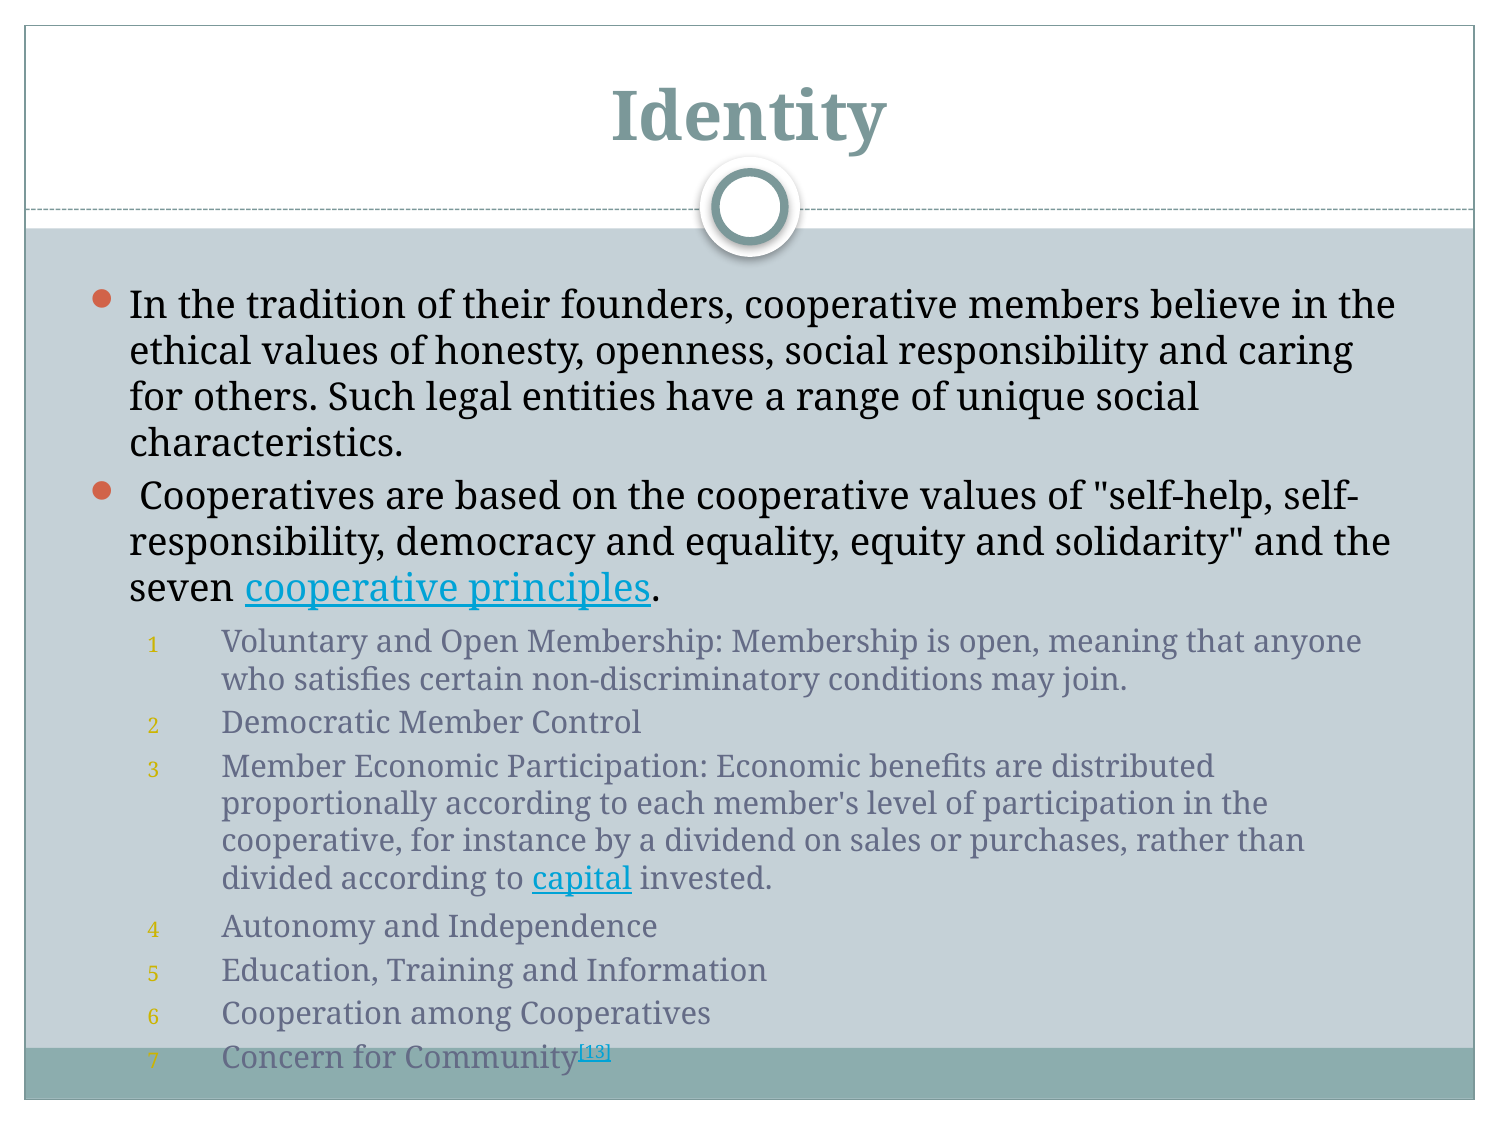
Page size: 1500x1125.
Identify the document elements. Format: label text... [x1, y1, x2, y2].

title Identity [49, 37, 1450, 162]
list In the tradition of their founders, cooperative members believe in the ethical values of honesty, openness, social responsibility and caring for others. Such legal entities have a range of unique social characteristics. Cooperatives are based on the cooperative values of "self-help, self-responsibility, democracy and equality, equity and solidarity" and the seven cooperative principles. Voluntary and Open Membership: Membership is open, meaning that anyone who satisfies certain non-discriminatory conditions may join. Democratic Member Control Member Economic Participation: Economic benefits are distributed proportionally according to each member's level of participation in the cooperative, for instance by a dividend on sales or purchases, rather than divided according to capital invested. Autonomy and Independence Education, Training and Information Cooperation among Cooperatives Concern for Community[13] [75, 112, 1425, 1092]
